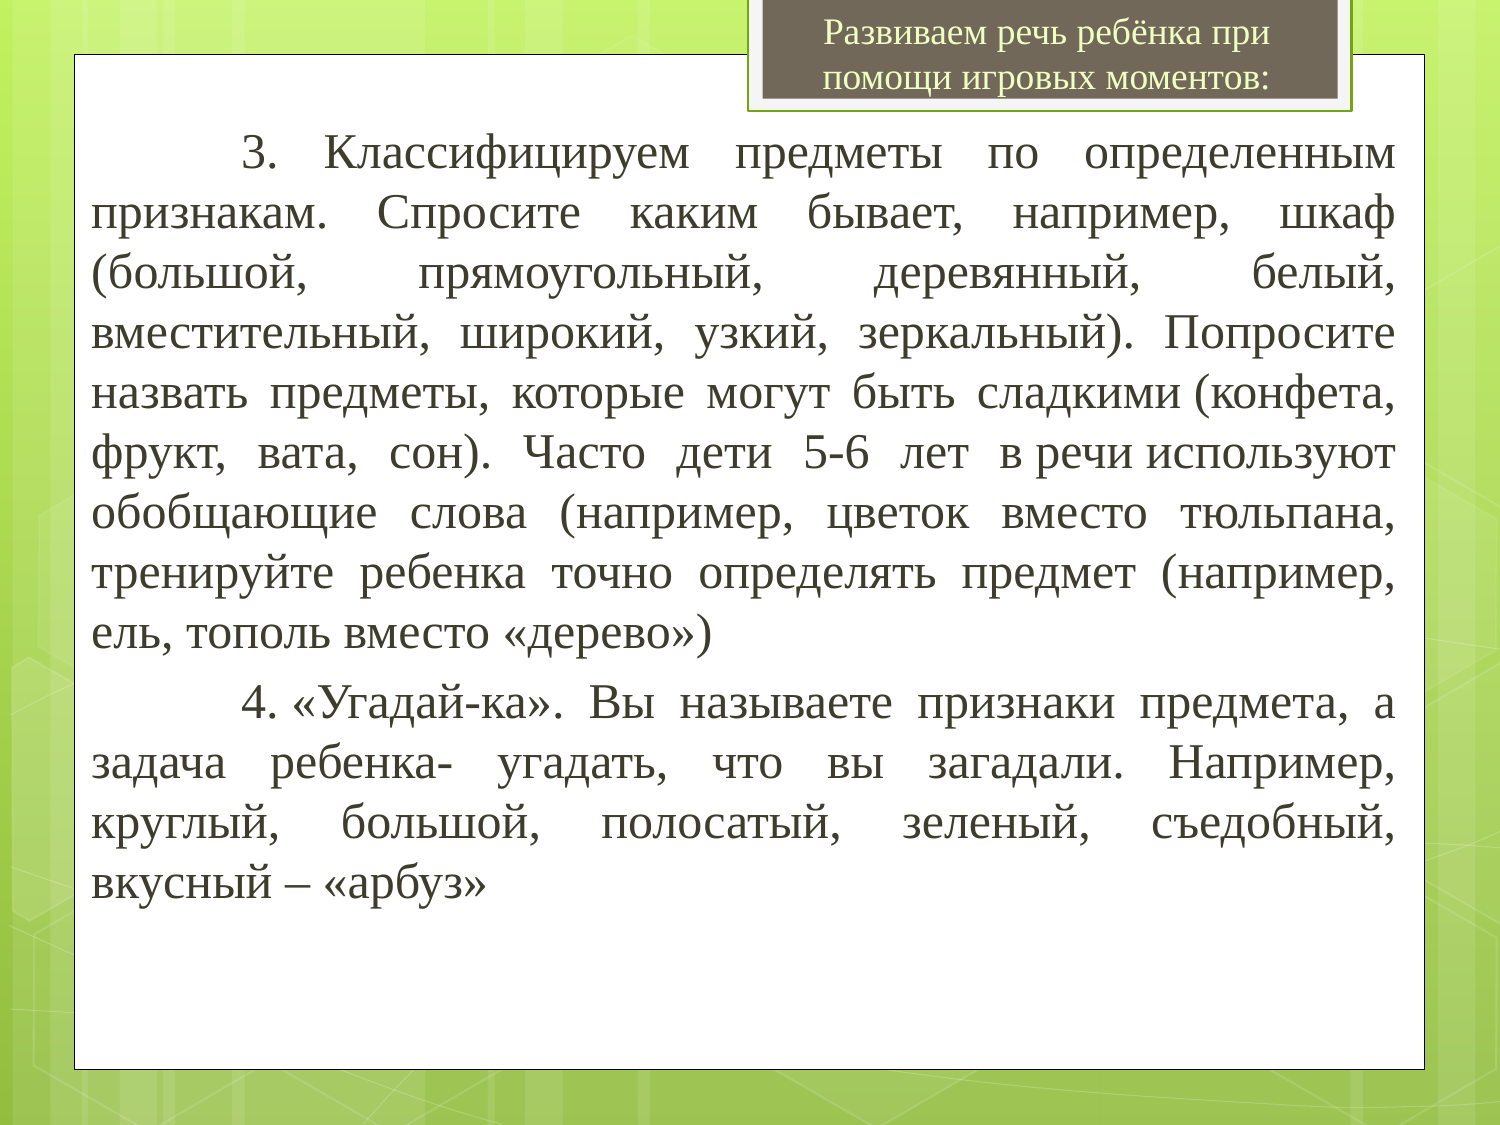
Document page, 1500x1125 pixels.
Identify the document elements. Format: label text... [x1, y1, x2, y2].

list 3. Классифицируем предметы по определенным признакам. Спросите каким бывает, например, шкаф (большой, прямоугольный, деревянный, белый, вместительный, широкий, узкий, зеркальный). Попросите назвать предметы, которые могут быть сладкими (конфета, фрукт, вата, сон). Часто дети 5-6 лет в речи используют обобщающие слова (например, цветок вместо тюльпана, тренируйте ребенка точно определять предмет (например, ель, тополь вместо «дерево») 4. «Угадай-ка». Вы называете признаки предмета, а задача ребенка- угадать, что вы загадали. Например, круглый, большой, полосатый, зеленый, съедобный, вкусный – «арбуз» [64, 111, 1412, 1068]
text_box Развиваем речь ребёнка при помощи игровых моментов: [757, 0, 1337, 105]
